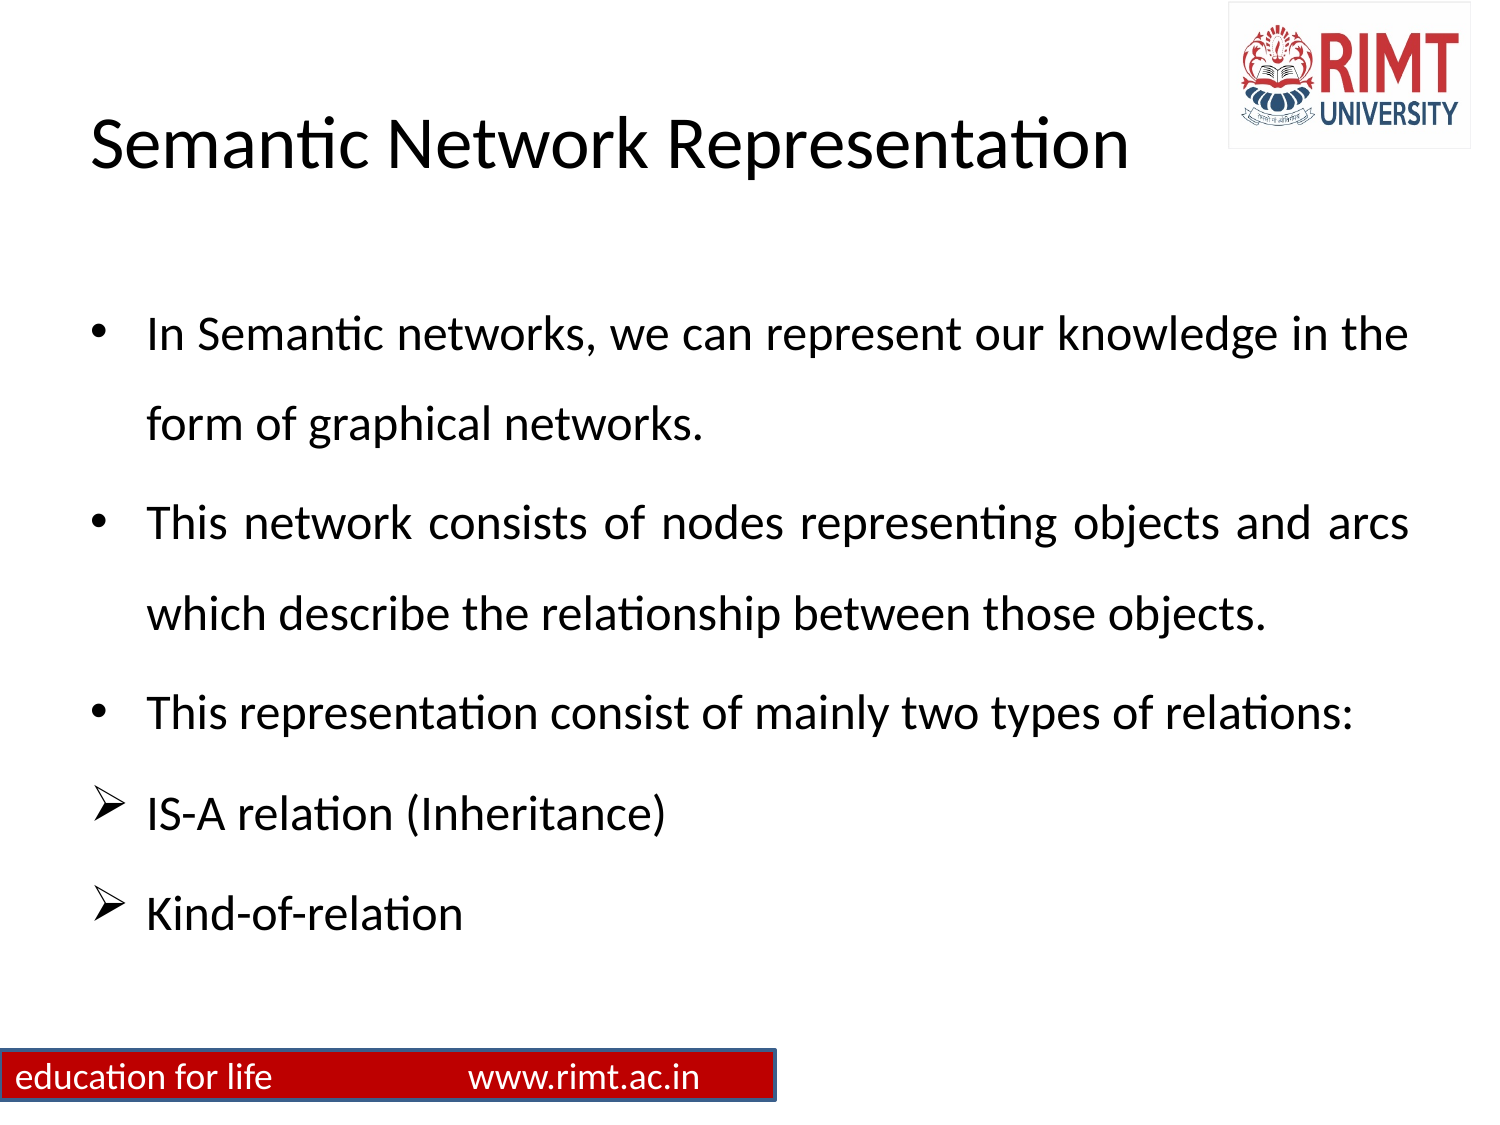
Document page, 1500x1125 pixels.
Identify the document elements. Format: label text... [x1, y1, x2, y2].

list In Semantic networks, we can represent our knowledge in the form of graphical networks. This network consists of nodes representing objects and arcs which describe the relationship between those objects. This representation consist of mainly two types of relations: IS-A relation (Inheritance) Kind-of-relation [75, 262, 1425, 1005]
picture [1227, 1, 1471, 149]
text_box education for life www.rimt.ac.in [0, 1048, 777, 1102]
title Semantic Network Representation [75, 45, 1425, 233]
